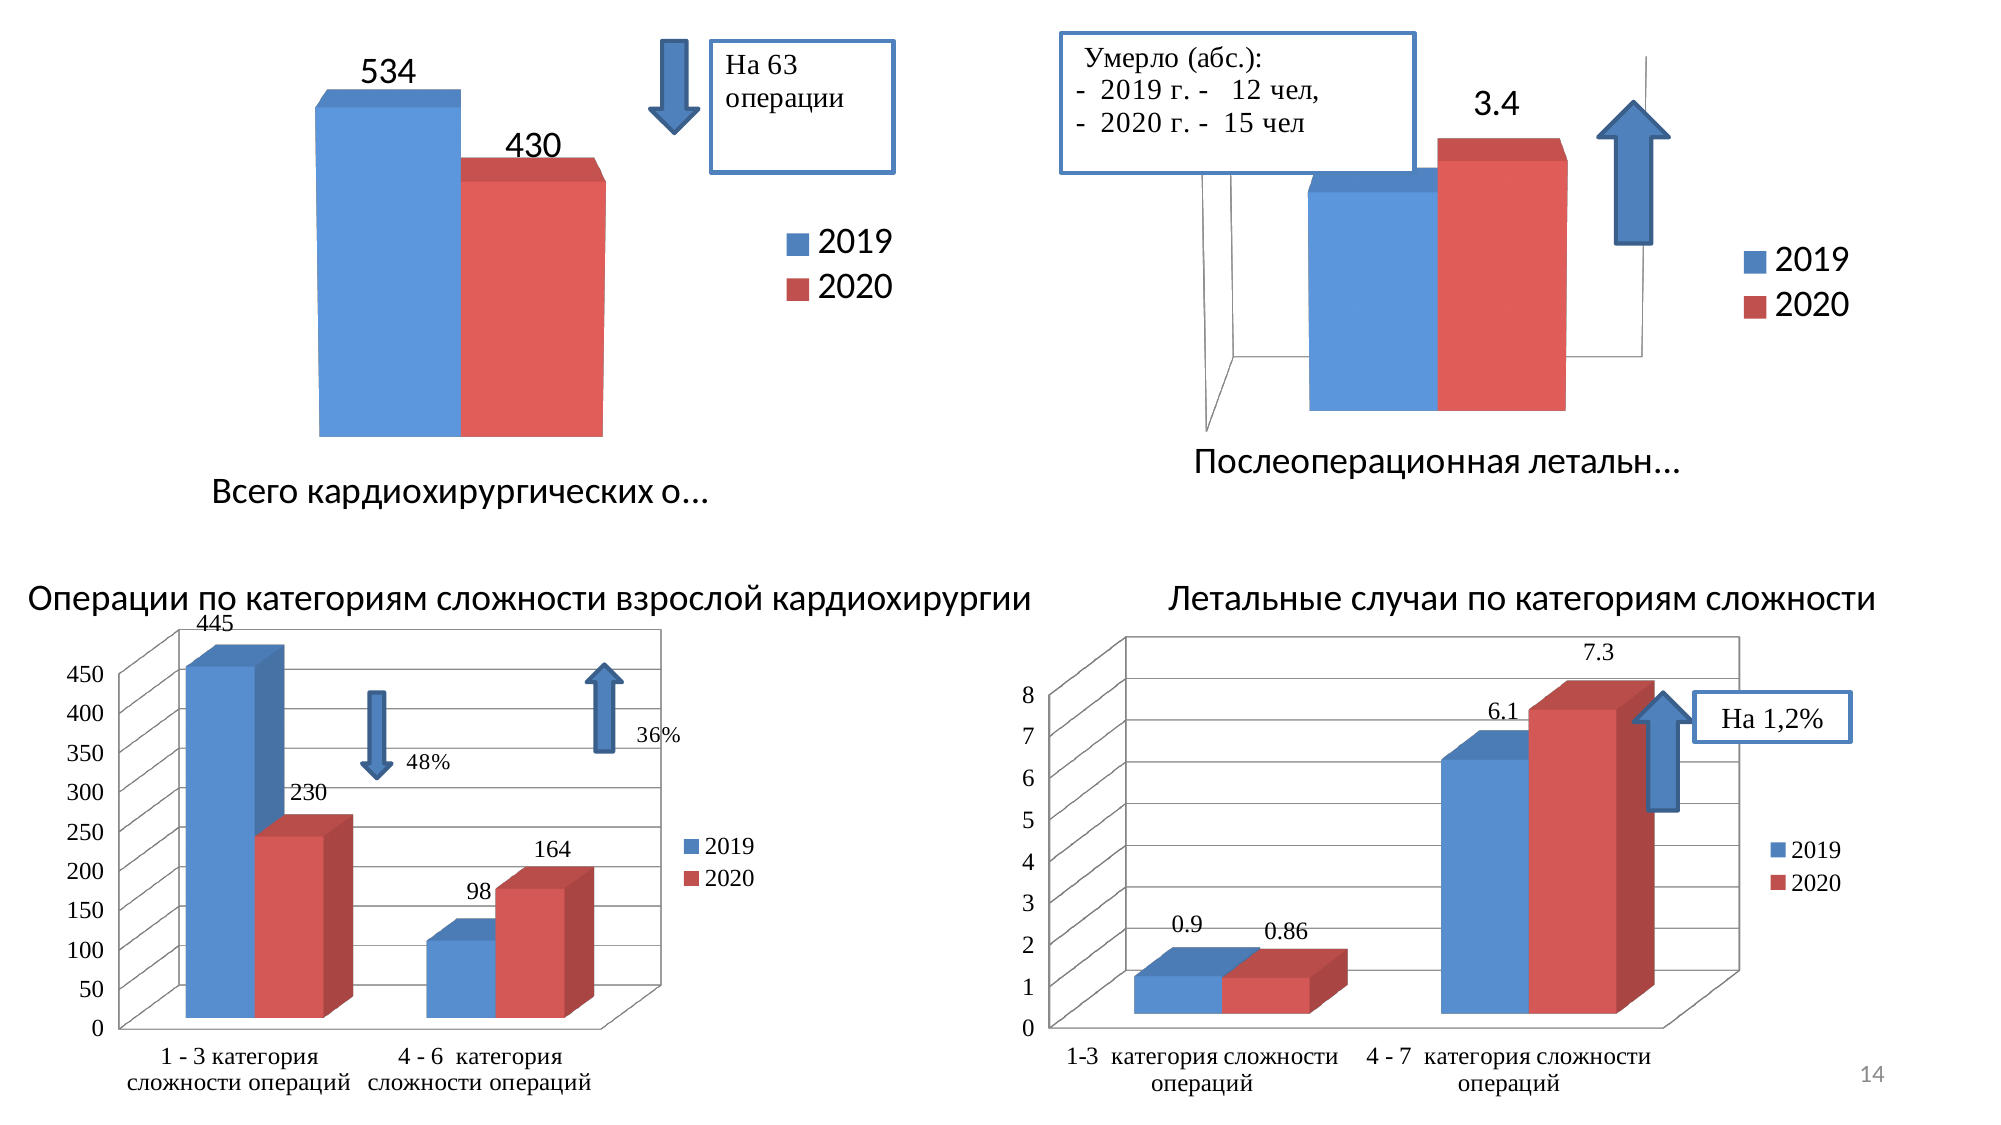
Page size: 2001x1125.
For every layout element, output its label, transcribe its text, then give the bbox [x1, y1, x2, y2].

text_box Операции по категориям сложности взрослой кардиохирургии [0, 566, 1038, 626]
text_box Летальные случаи по категориям сложности [1038, 566, 2000, 626]
chart [999, 626, 1863, 1107]
chart [66, 7, 918, 528]
slide_number 14 [1867, 1042, 1900, 1103]
chart [51, 609, 776, 1107]
chart [1058, 18, 1875, 551]
